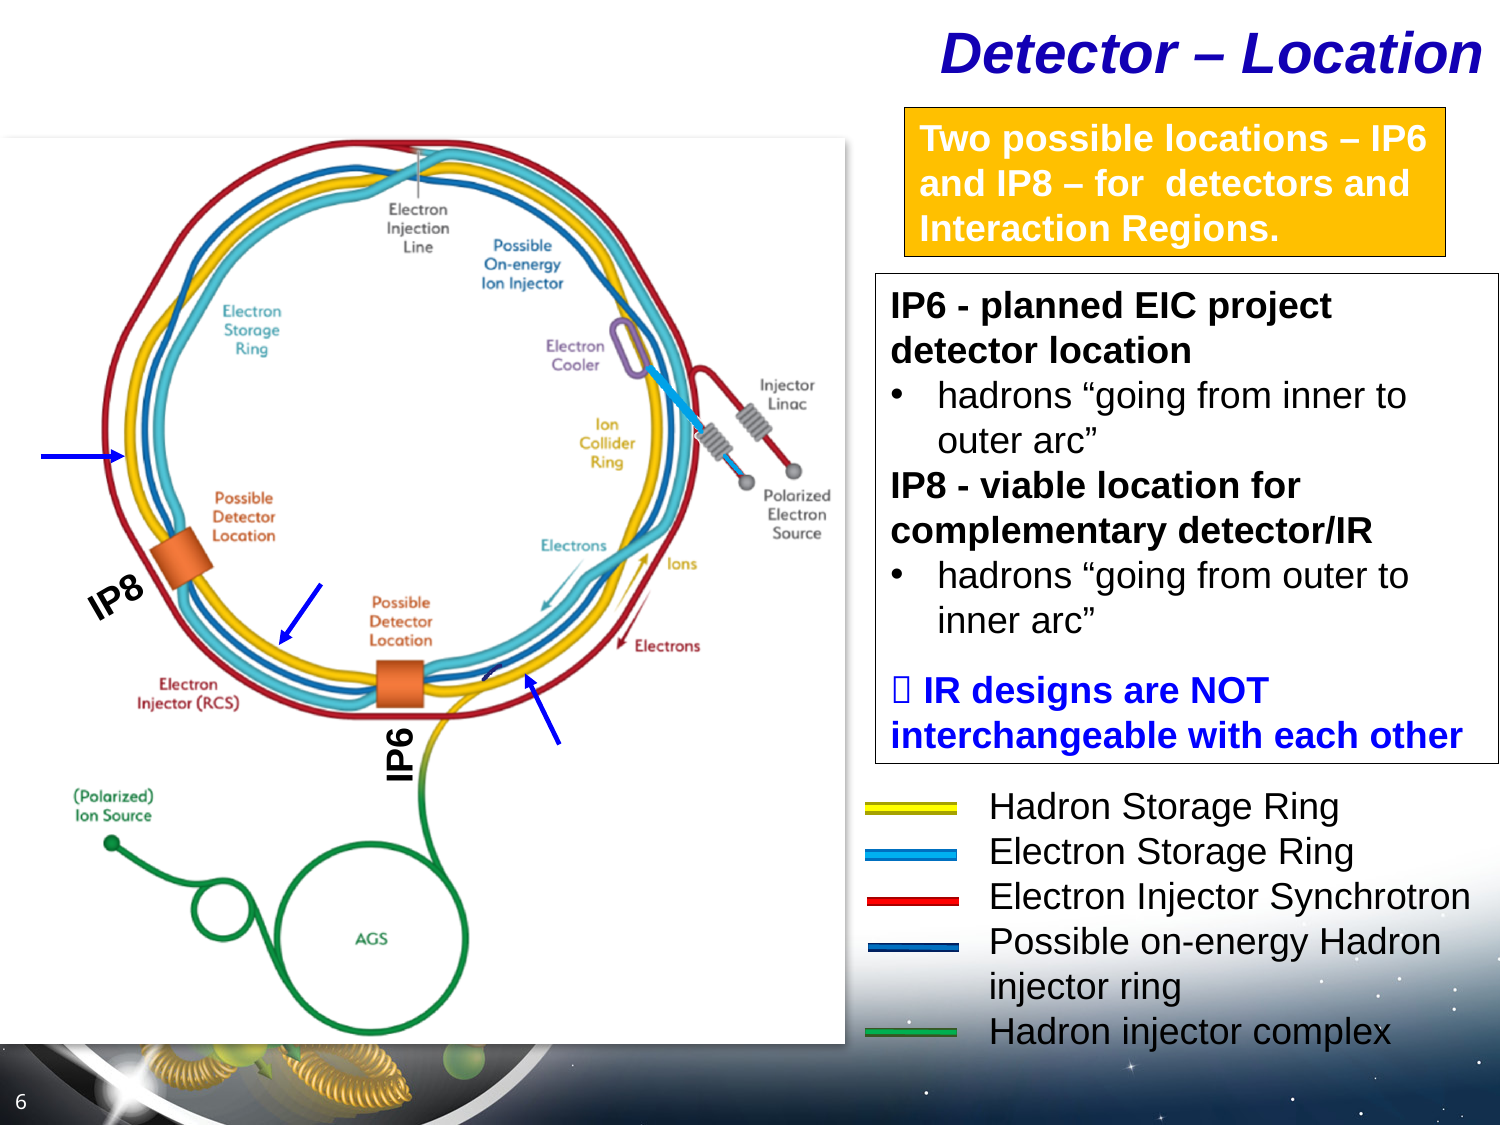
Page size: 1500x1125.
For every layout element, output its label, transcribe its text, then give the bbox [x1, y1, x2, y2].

title Detector – Location [0, 1, 1500, 107]
picture [0, 107, 1500, 1125]
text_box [278, 583, 321, 645]
text_box [853, 195, 1375, 421]
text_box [524, 673, 560, 745]
slide_number 6 [0, 1081, 338, 1125]
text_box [864, 774, 1499, 1113]
text_box IP6 - planned EIC project detector location hadrons “going from inner to outer arc” IP8 - viable location for complementary detector/IR hadrons “going from outer to inner arc”  IR designs are NOT interchangeable with each other [875, 273, 1499, 764]
text_box Two possible locations – IP6 and IP8 – for detectors and Interaction Regions. [904, 107, 1446, 257]
